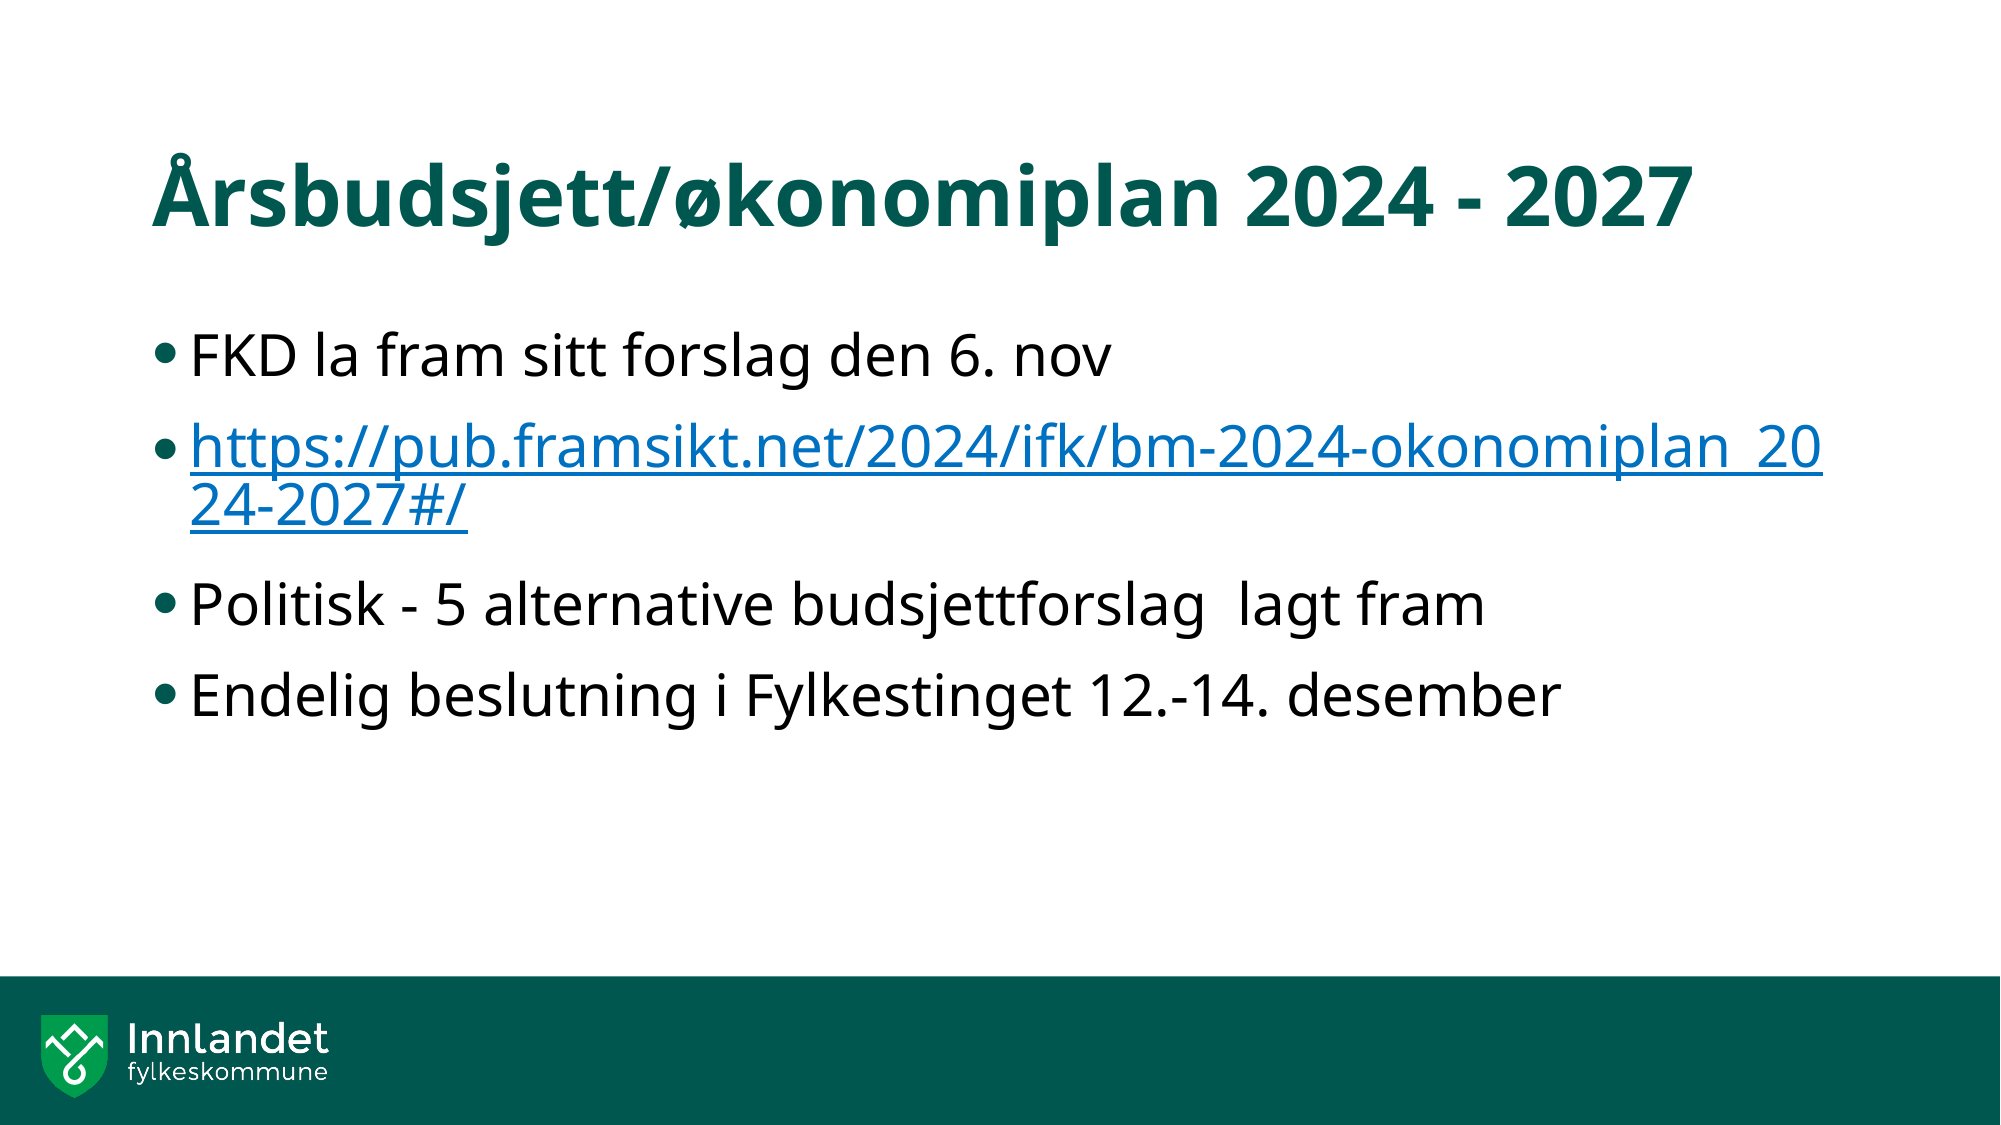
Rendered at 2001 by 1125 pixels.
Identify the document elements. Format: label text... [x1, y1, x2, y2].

list FKD la fram sitt forslag den 6. nov https://pub.framsikt.net/2024/ifk/bm-2024-okonomiplan_2024-2027#/ Politisk - 5 alternative budsjettforslag lagt fram Endelig beslutning i Fylkestinget 12.-14. desember [137, 310, 1863, 896]
title Årsbudsjett/økonomiplan 2024 - 2027 [137, 113, 1863, 287]
picture [21, 987, 352, 1122]
